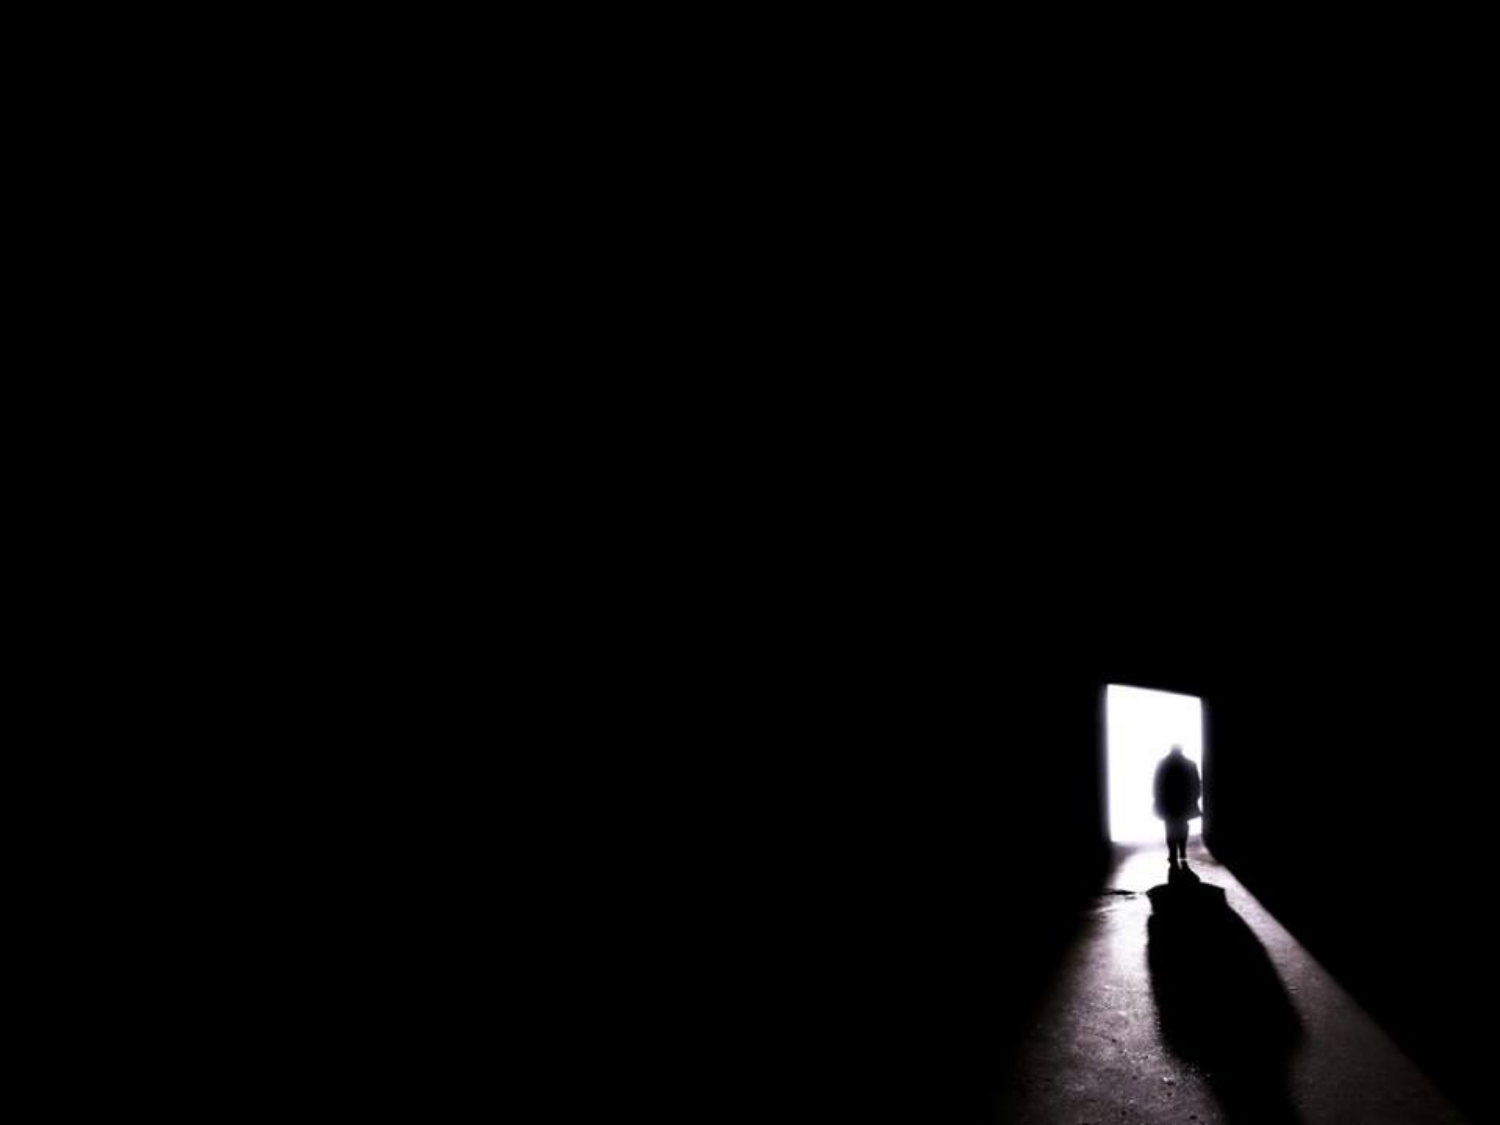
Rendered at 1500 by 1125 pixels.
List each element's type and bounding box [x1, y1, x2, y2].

picture [0, 498, 1500, 1125]
